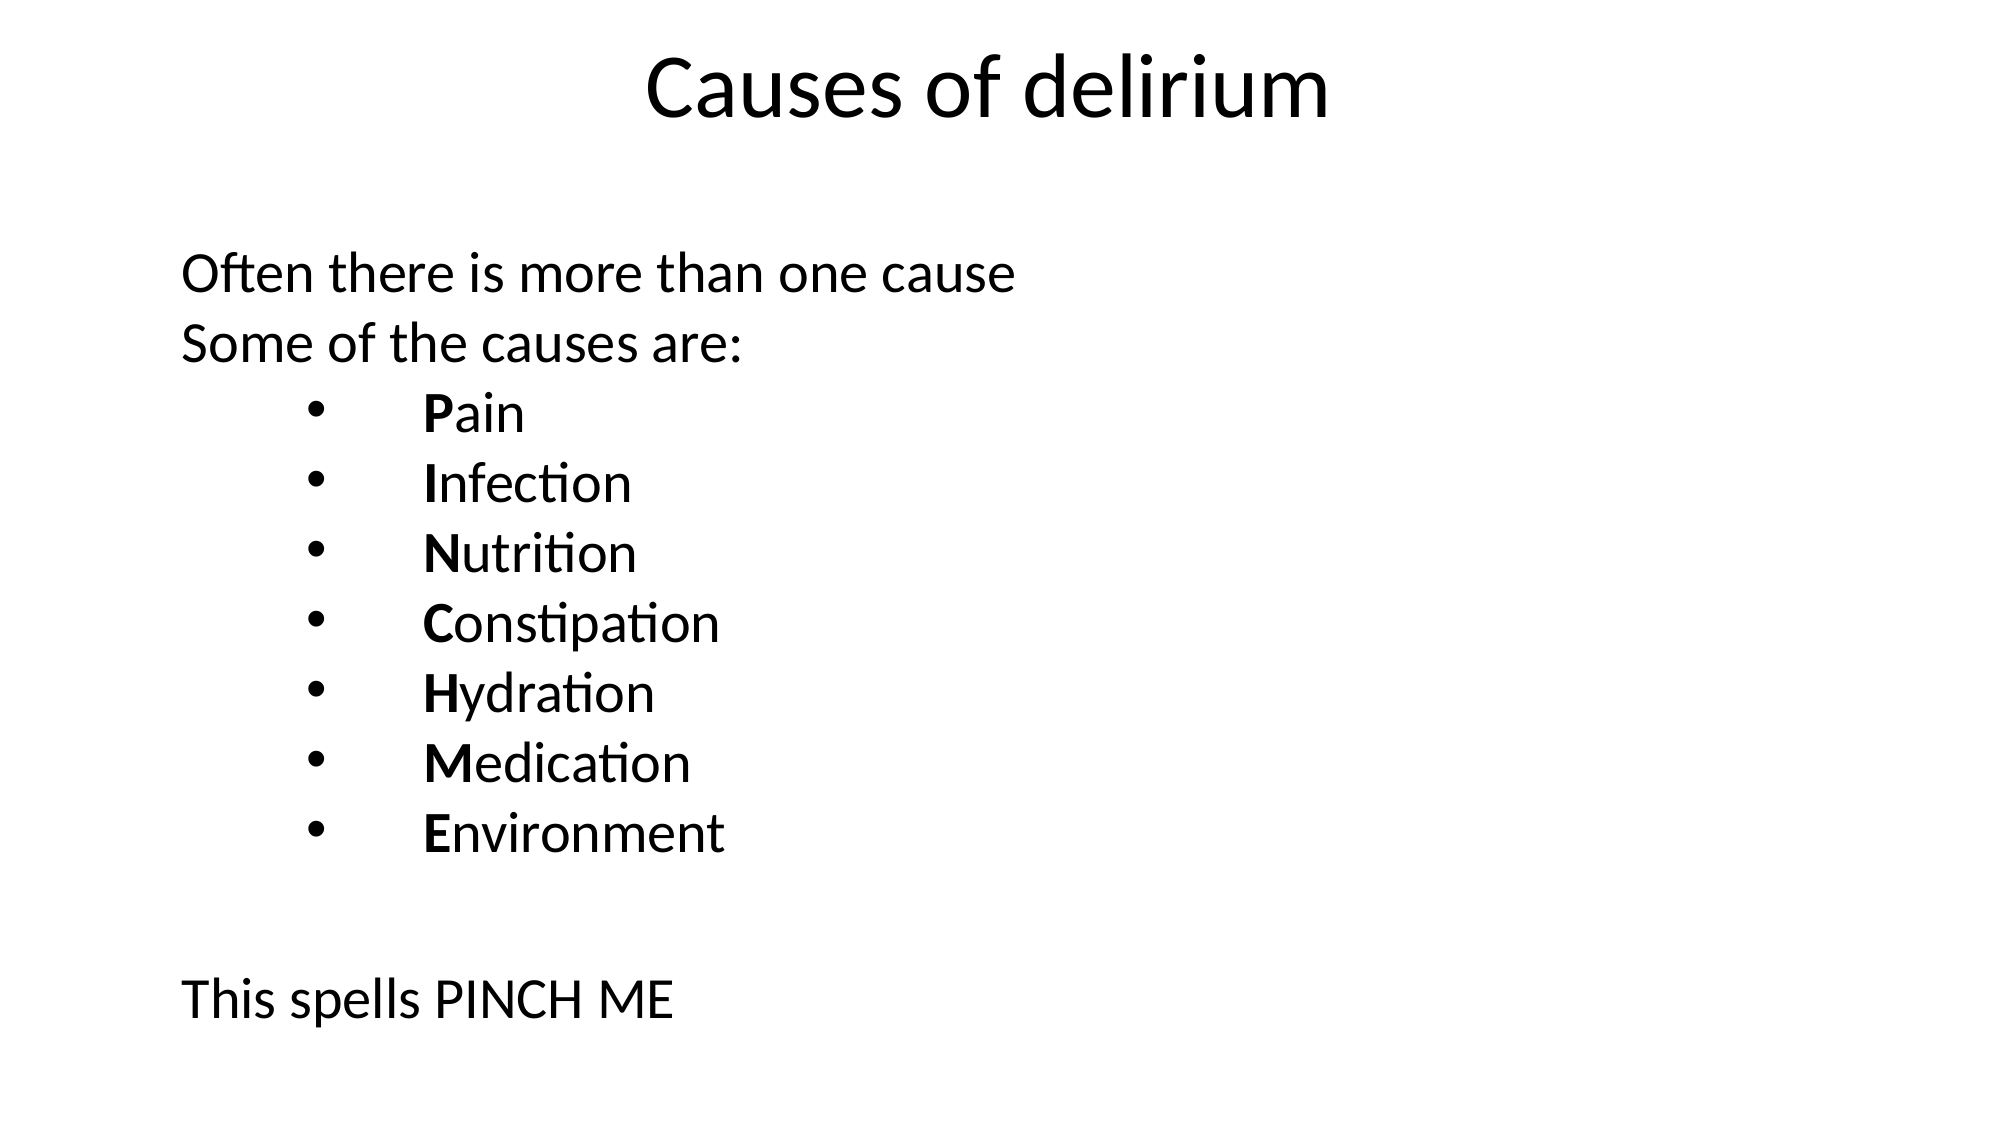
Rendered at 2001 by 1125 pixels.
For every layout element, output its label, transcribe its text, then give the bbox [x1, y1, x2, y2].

list Often there is more than one cause Some of the causes are: Pain Infection Nutrition Constipation Hydration Medication Environment This spells PINCH ME [137, 226, 1863, 1083]
title Causes of delirium [137, 10, 1863, 165]
